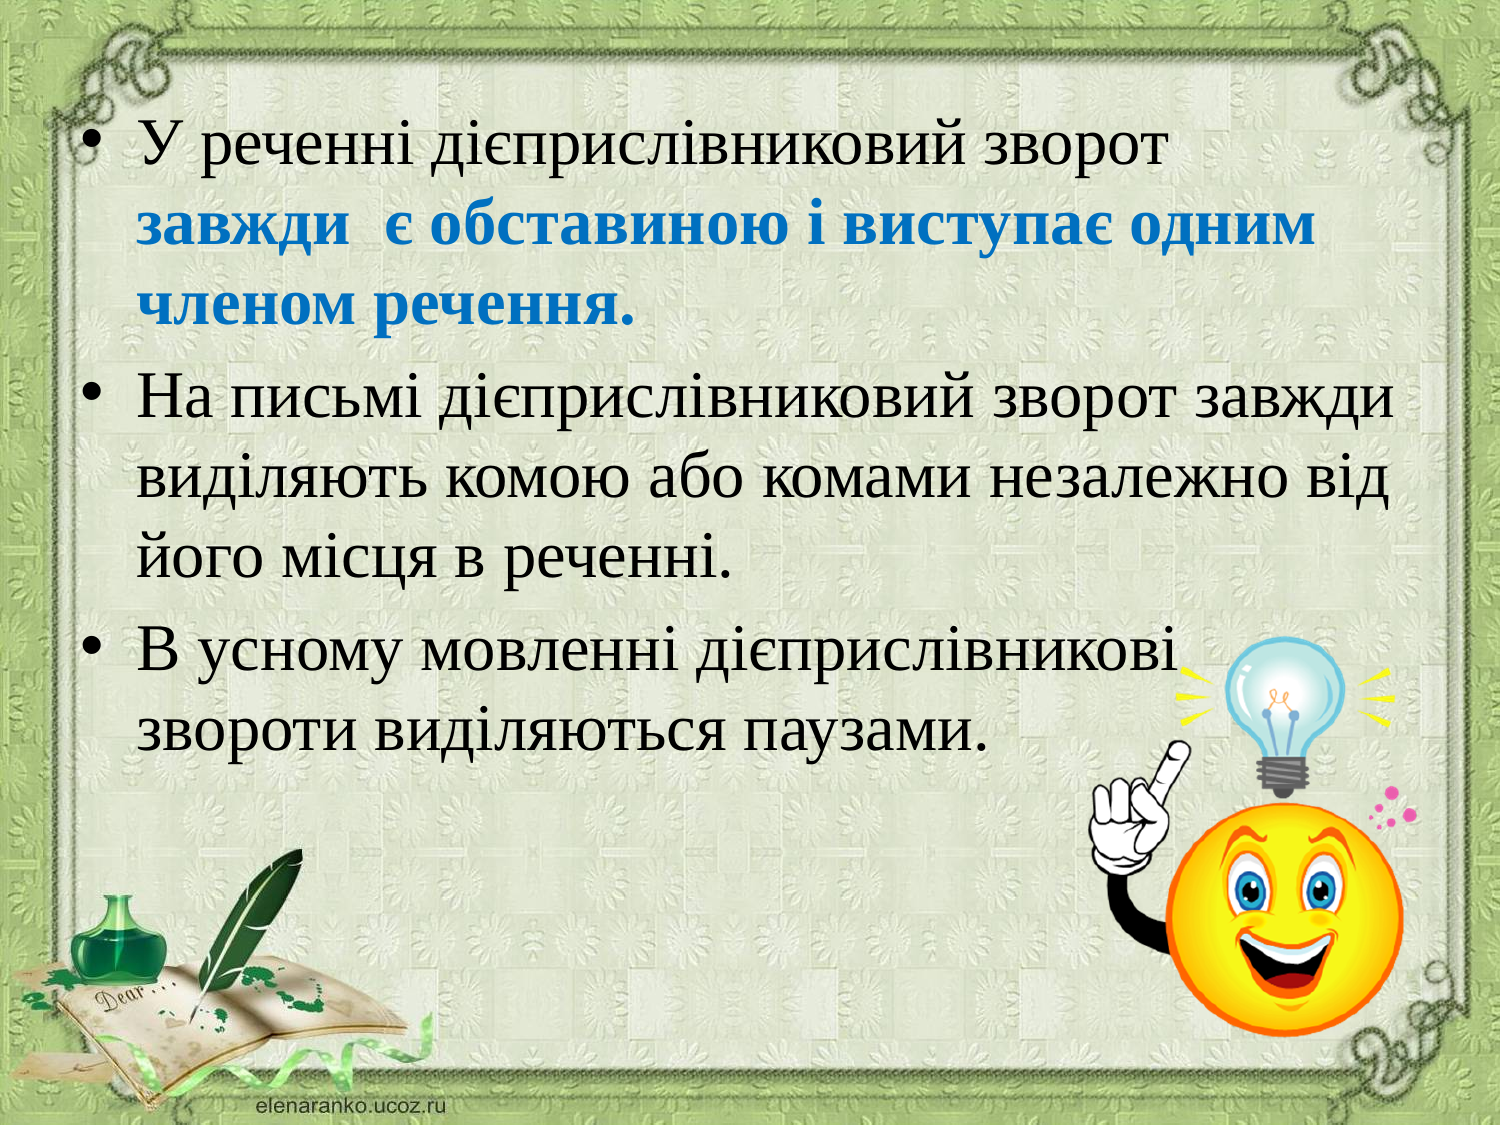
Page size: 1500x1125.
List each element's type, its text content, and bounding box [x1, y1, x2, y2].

picture [0, 0, 1500, 1125]
list У реченні дієприслівниковий зворот завжди є обставиною і виступає одним членом речення. На письмі дієприслівниковий зворот завжди виділяють комою або комами незалежно від його місця в реченні. В усному мовленні дієприслівникові звороти виділяються паузами. [64, 90, 1415, 833]
